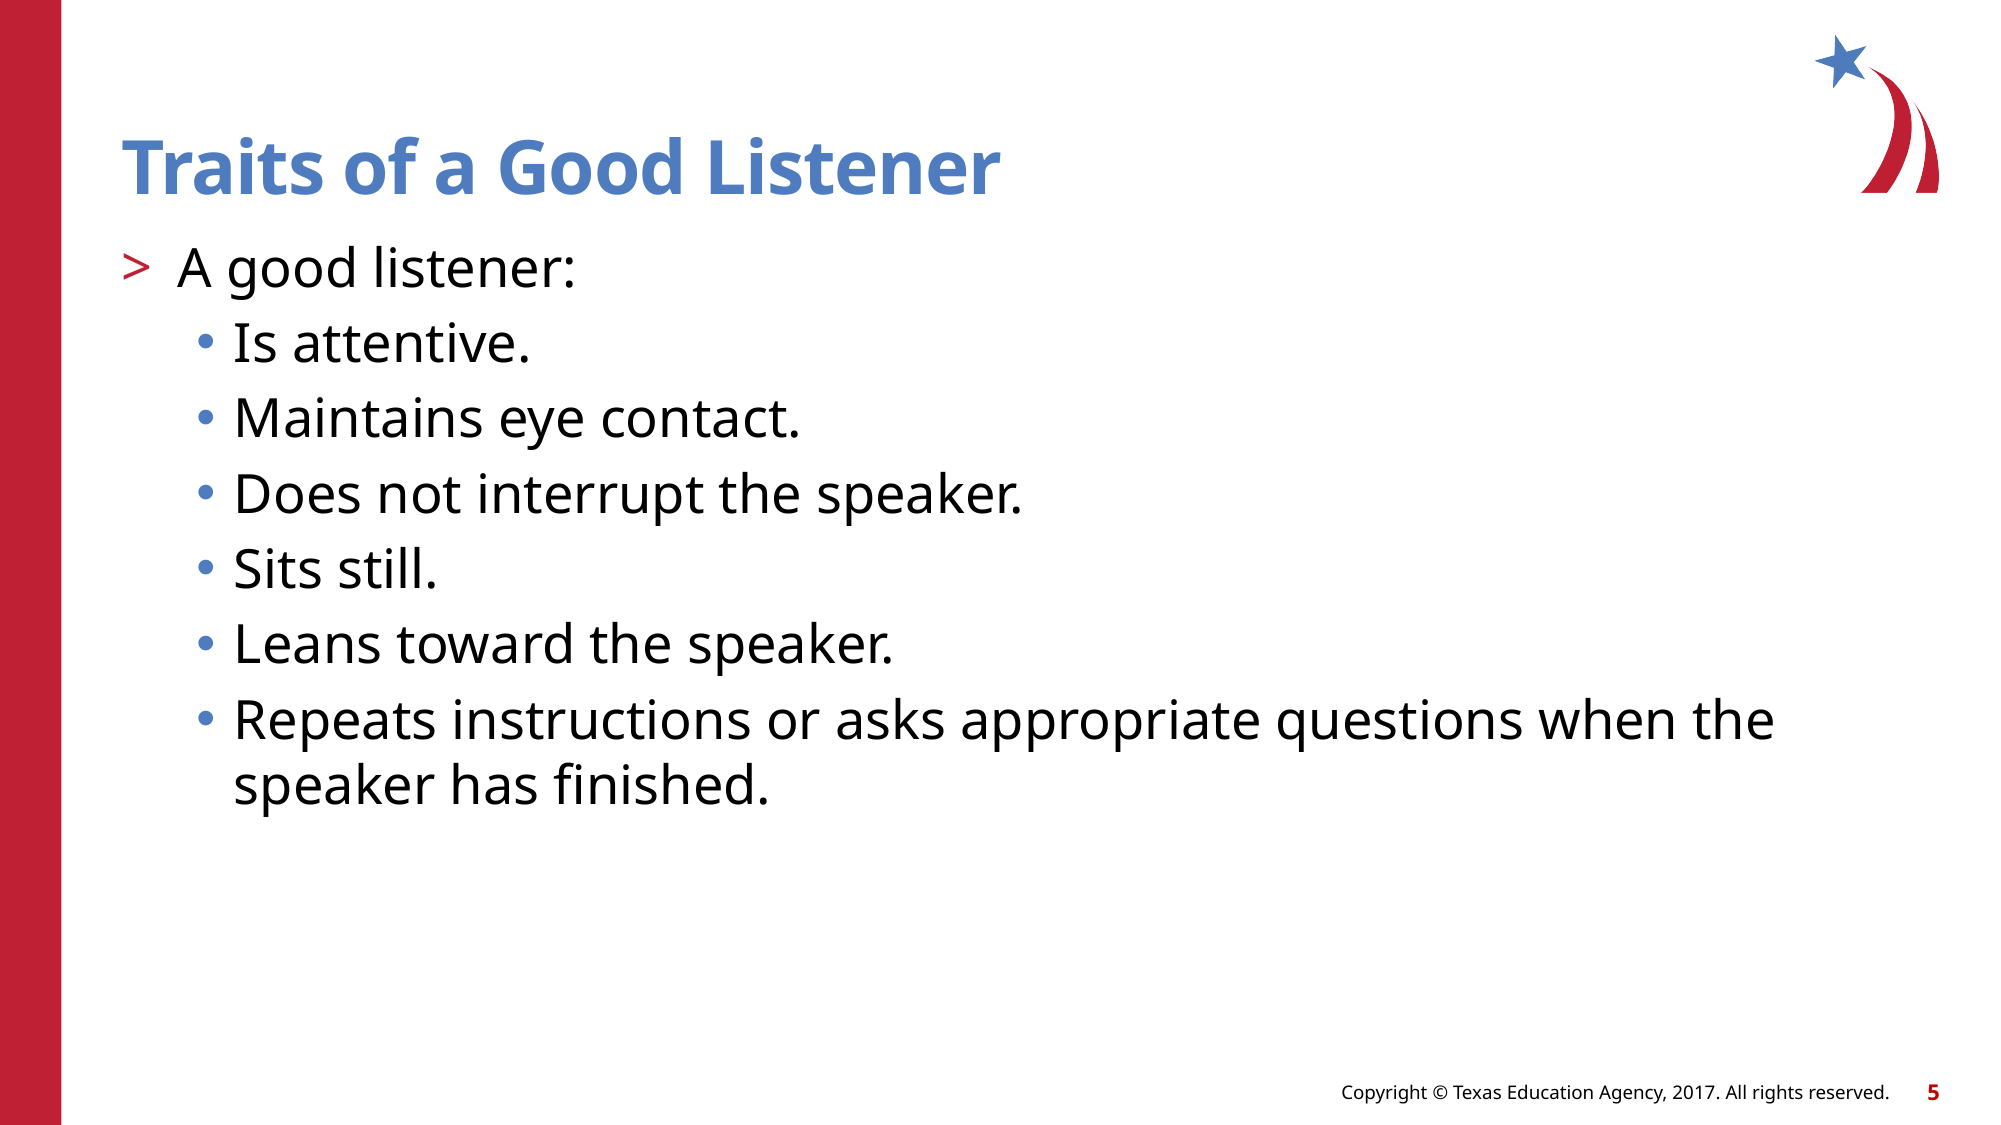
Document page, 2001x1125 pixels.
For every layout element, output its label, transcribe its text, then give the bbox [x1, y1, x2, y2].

title Traits of a Good Listener [121, 66, 1772, 211]
list A good listener: Is attentive. Maintains eye contact. Does not interrupt the speaker. Sits still. Leans toward the speaker. Repeats instructions or asks appropriate questions when the speaker has finished. [121, 233, 1936, 1010]
picture [1814, 34, 1939, 193]
